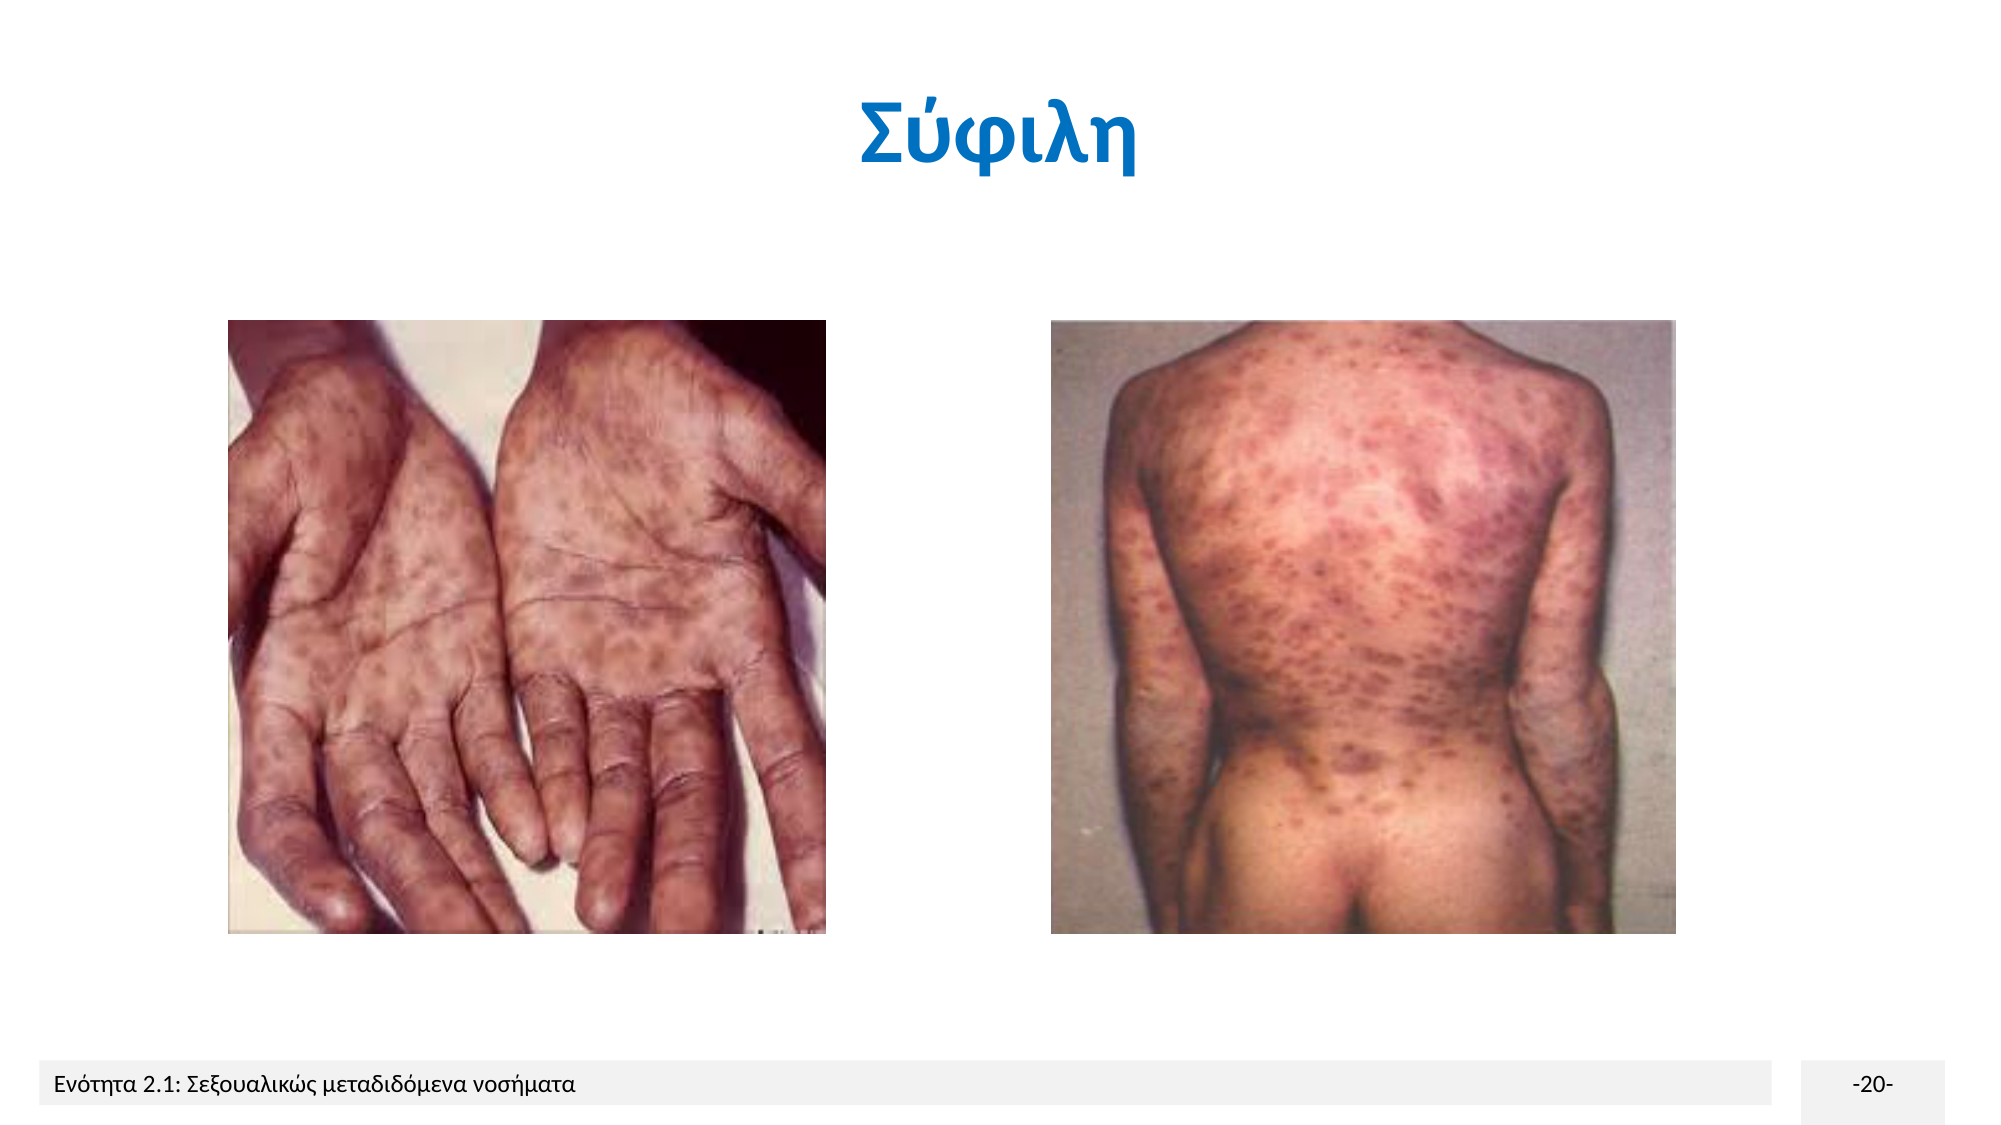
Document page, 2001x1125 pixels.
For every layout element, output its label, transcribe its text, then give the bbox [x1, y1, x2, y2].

picture [228, 320, 826, 935]
title Σύφιλη [99, 45, 1900, 207]
picture [1050, 320, 1677, 935]
